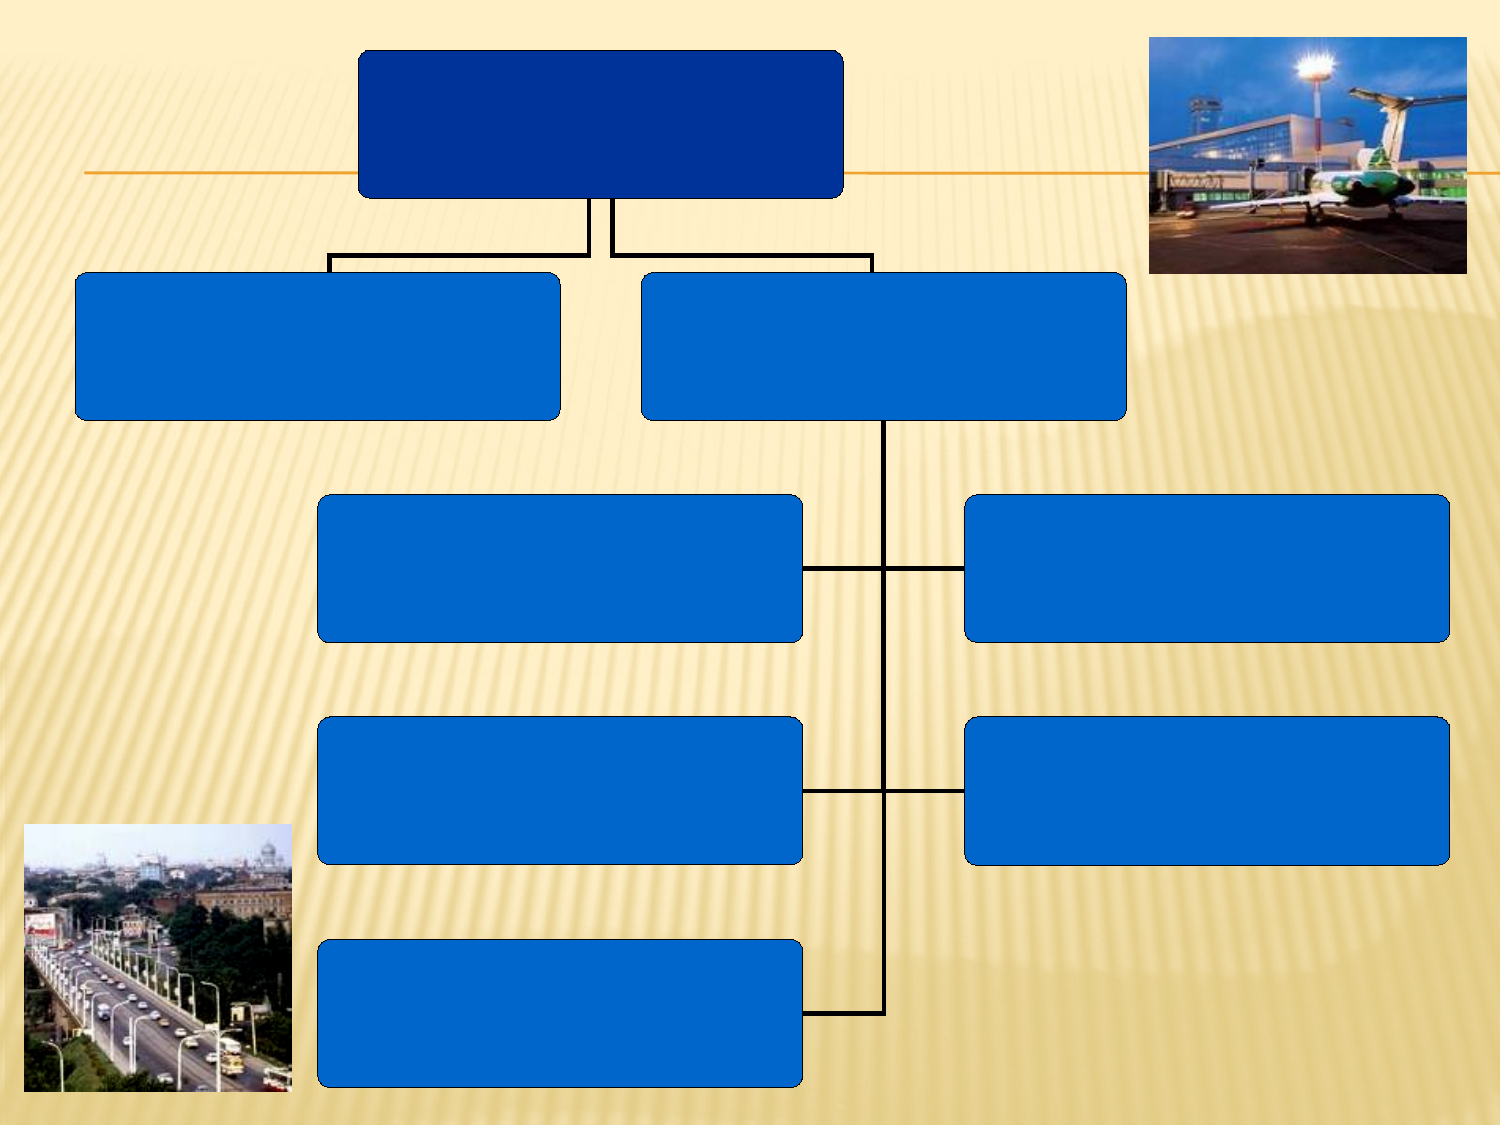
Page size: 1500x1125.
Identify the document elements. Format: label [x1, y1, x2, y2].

picture [1149, 37, 1467, 274]
list [74, 49, 1451, 1088]
picture [24, 824, 292, 1092]
